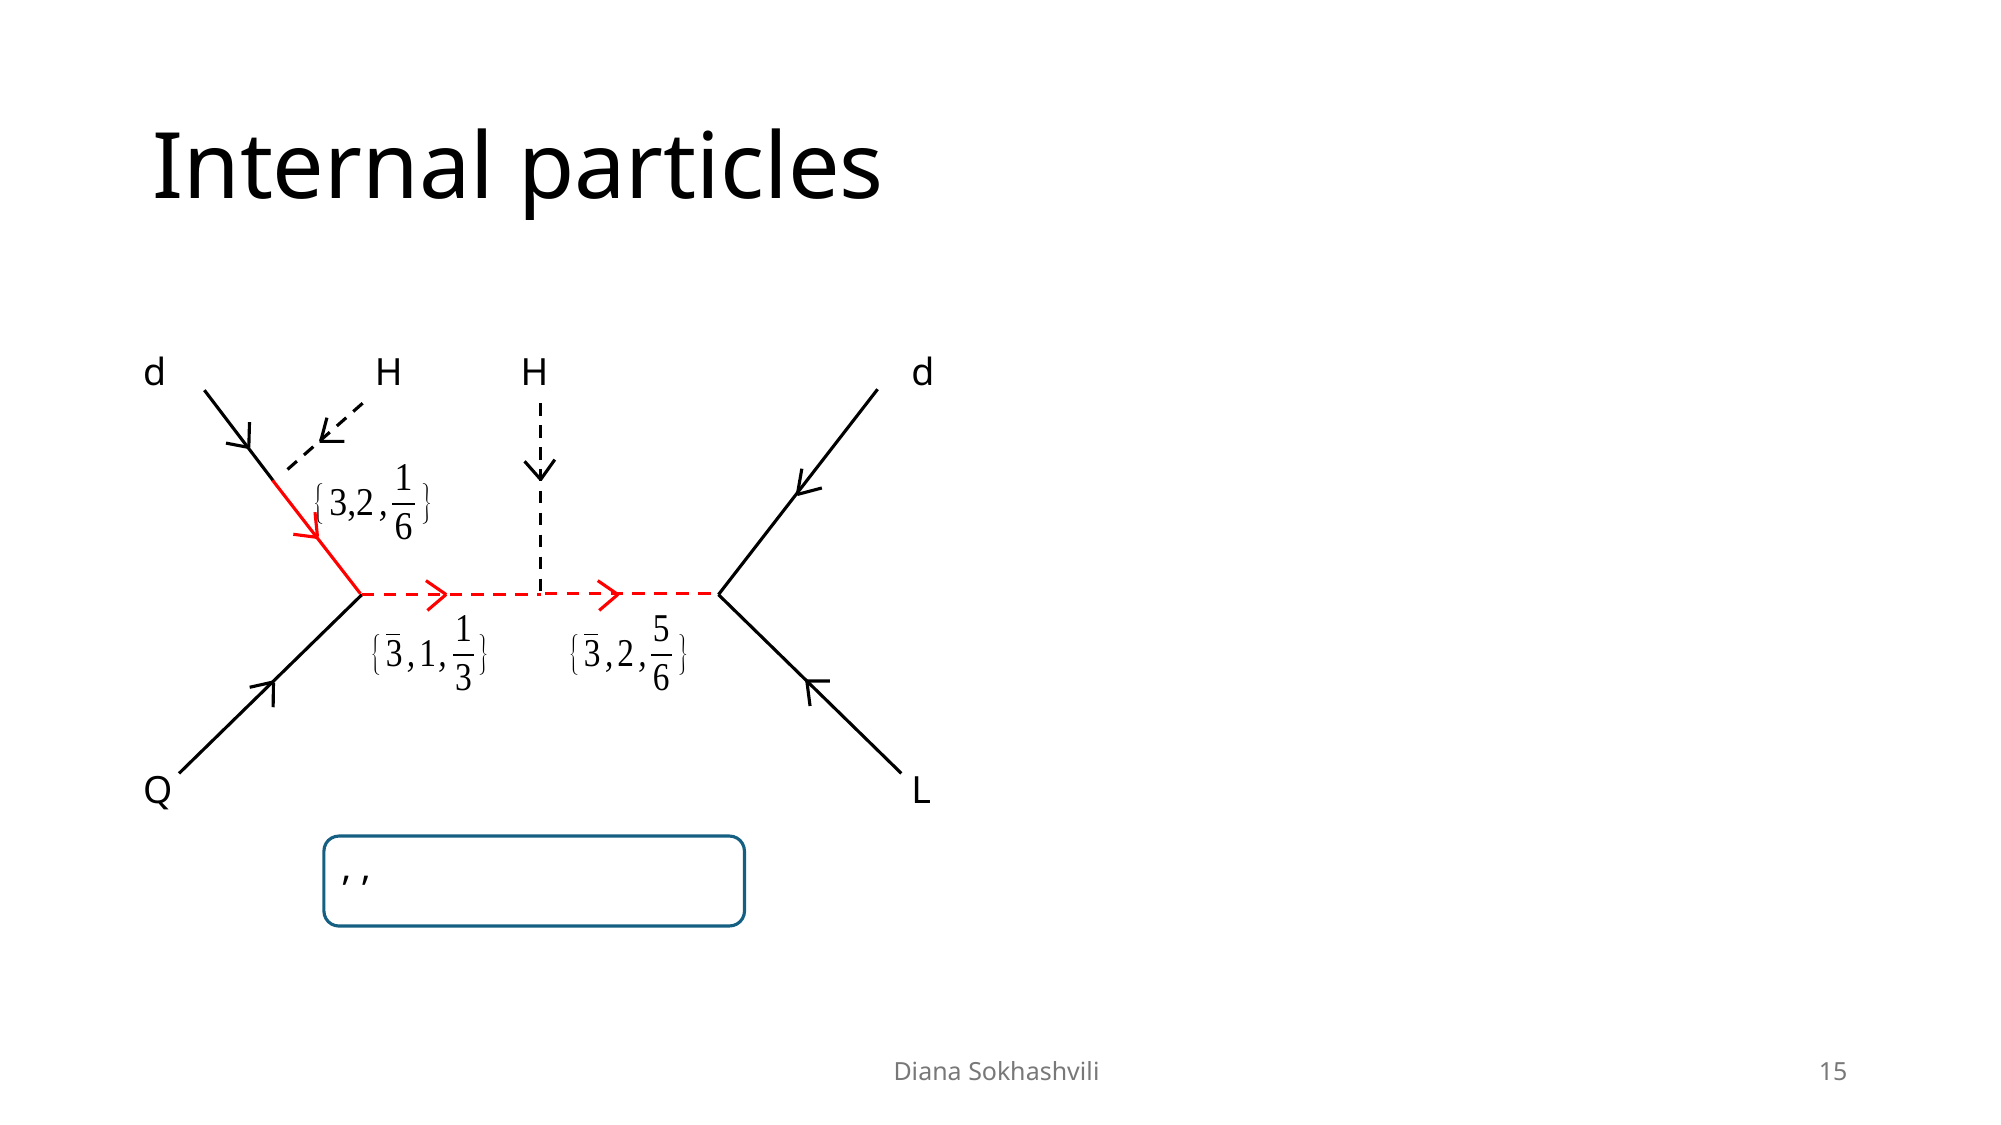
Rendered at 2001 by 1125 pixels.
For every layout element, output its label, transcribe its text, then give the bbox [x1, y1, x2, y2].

text_box [322, 834, 747, 928]
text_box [127, 340, 945, 819]
title Internal particles [137, 59, 1863, 278]
slide_number 15 [1412, 1042, 1863, 1103]
footer Diana Sokhashvili [662, 1042, 1338, 1103]
